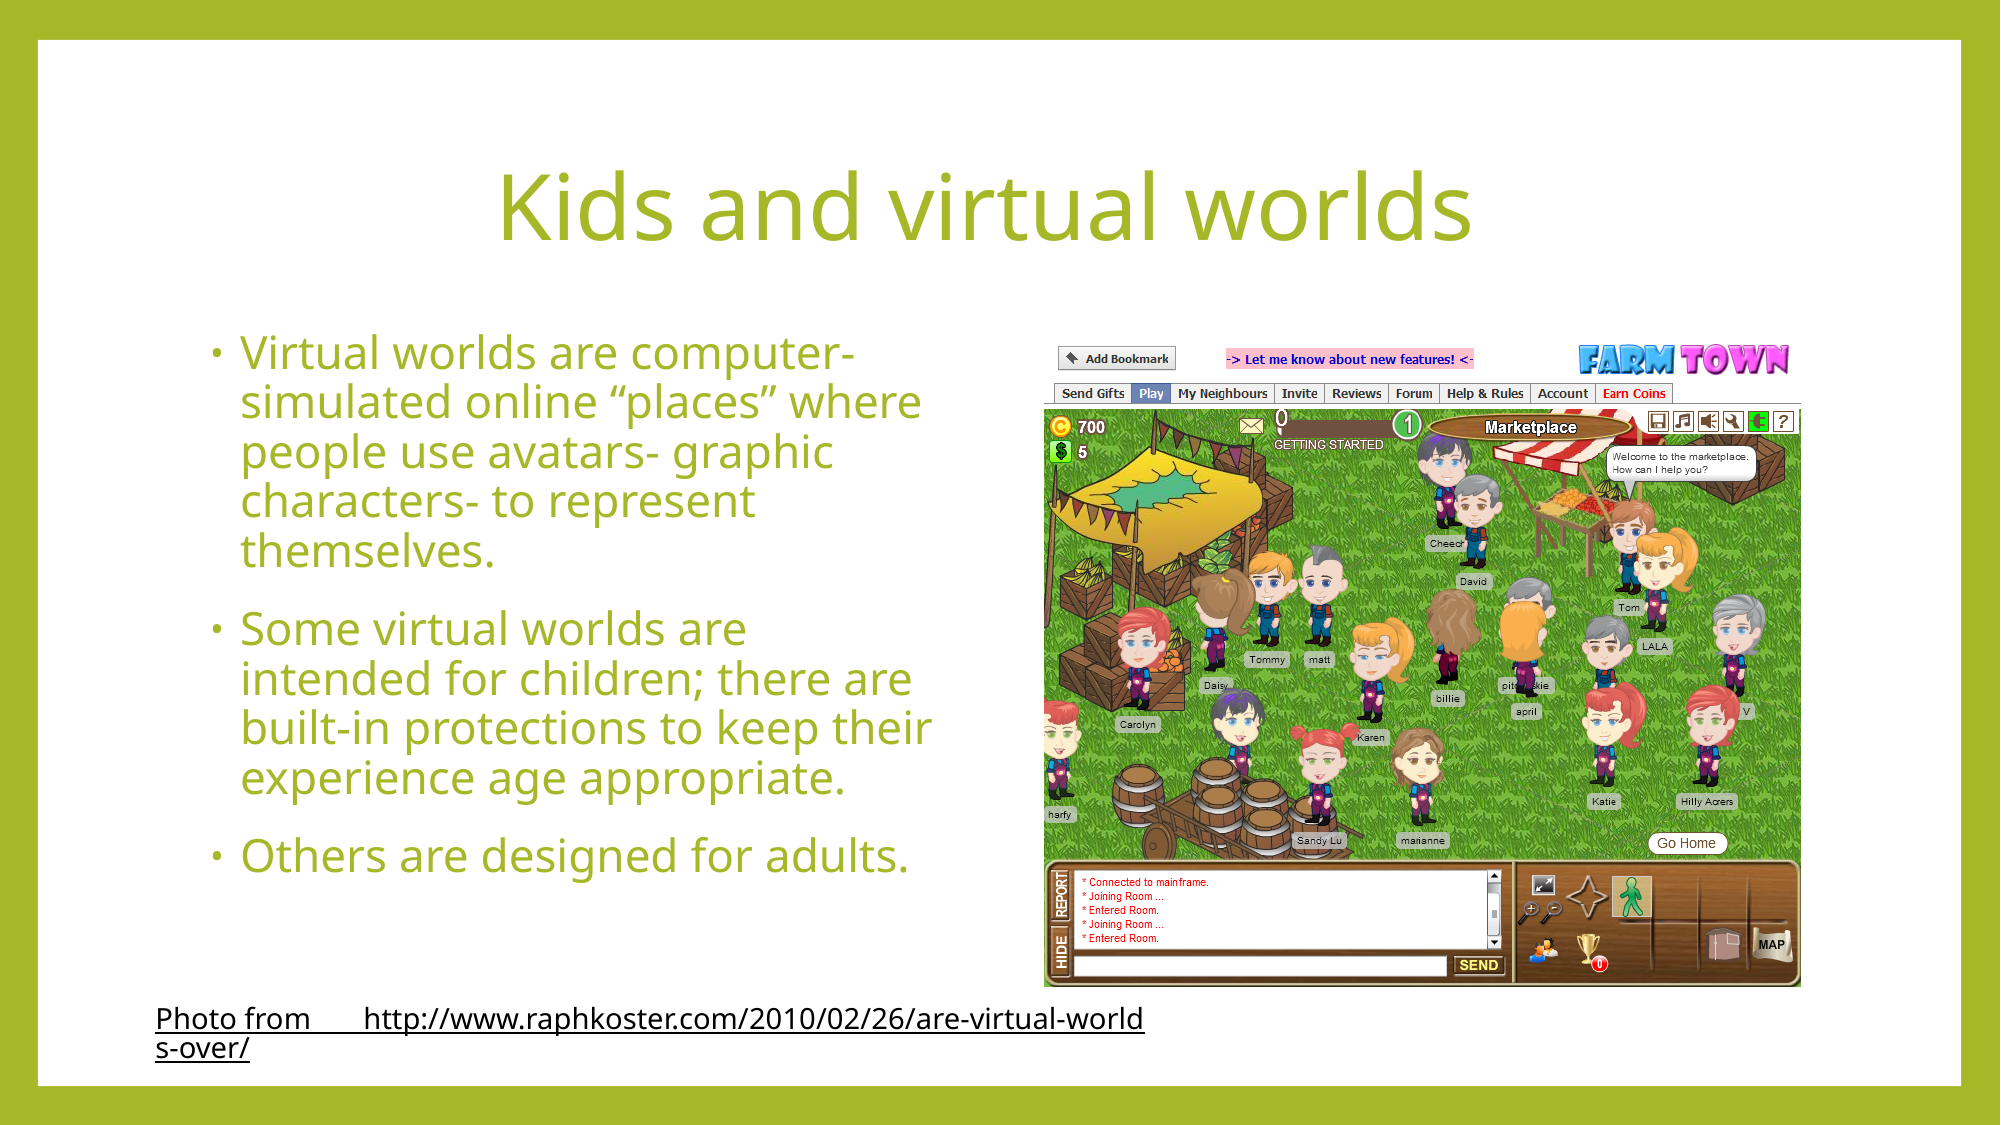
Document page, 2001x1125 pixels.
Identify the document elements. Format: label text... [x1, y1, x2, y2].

title Kids and virtual worlds [187, 99, 1808, 323]
list Virtual worlds are computer-simulated online “places” where people use avatars- graphic characters- to represent themselves. Some virtual worlds are intended for children; there are built-in protections to keep their experience age appropriate. Others are designed for adults. [187, 322, 968, 957]
text_box Photo from http://www.raphkoster.com/2010/02/26/are-virtual-worlds-over/ [140, 992, 1163, 1083]
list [1027, 341, 1809, 994]
